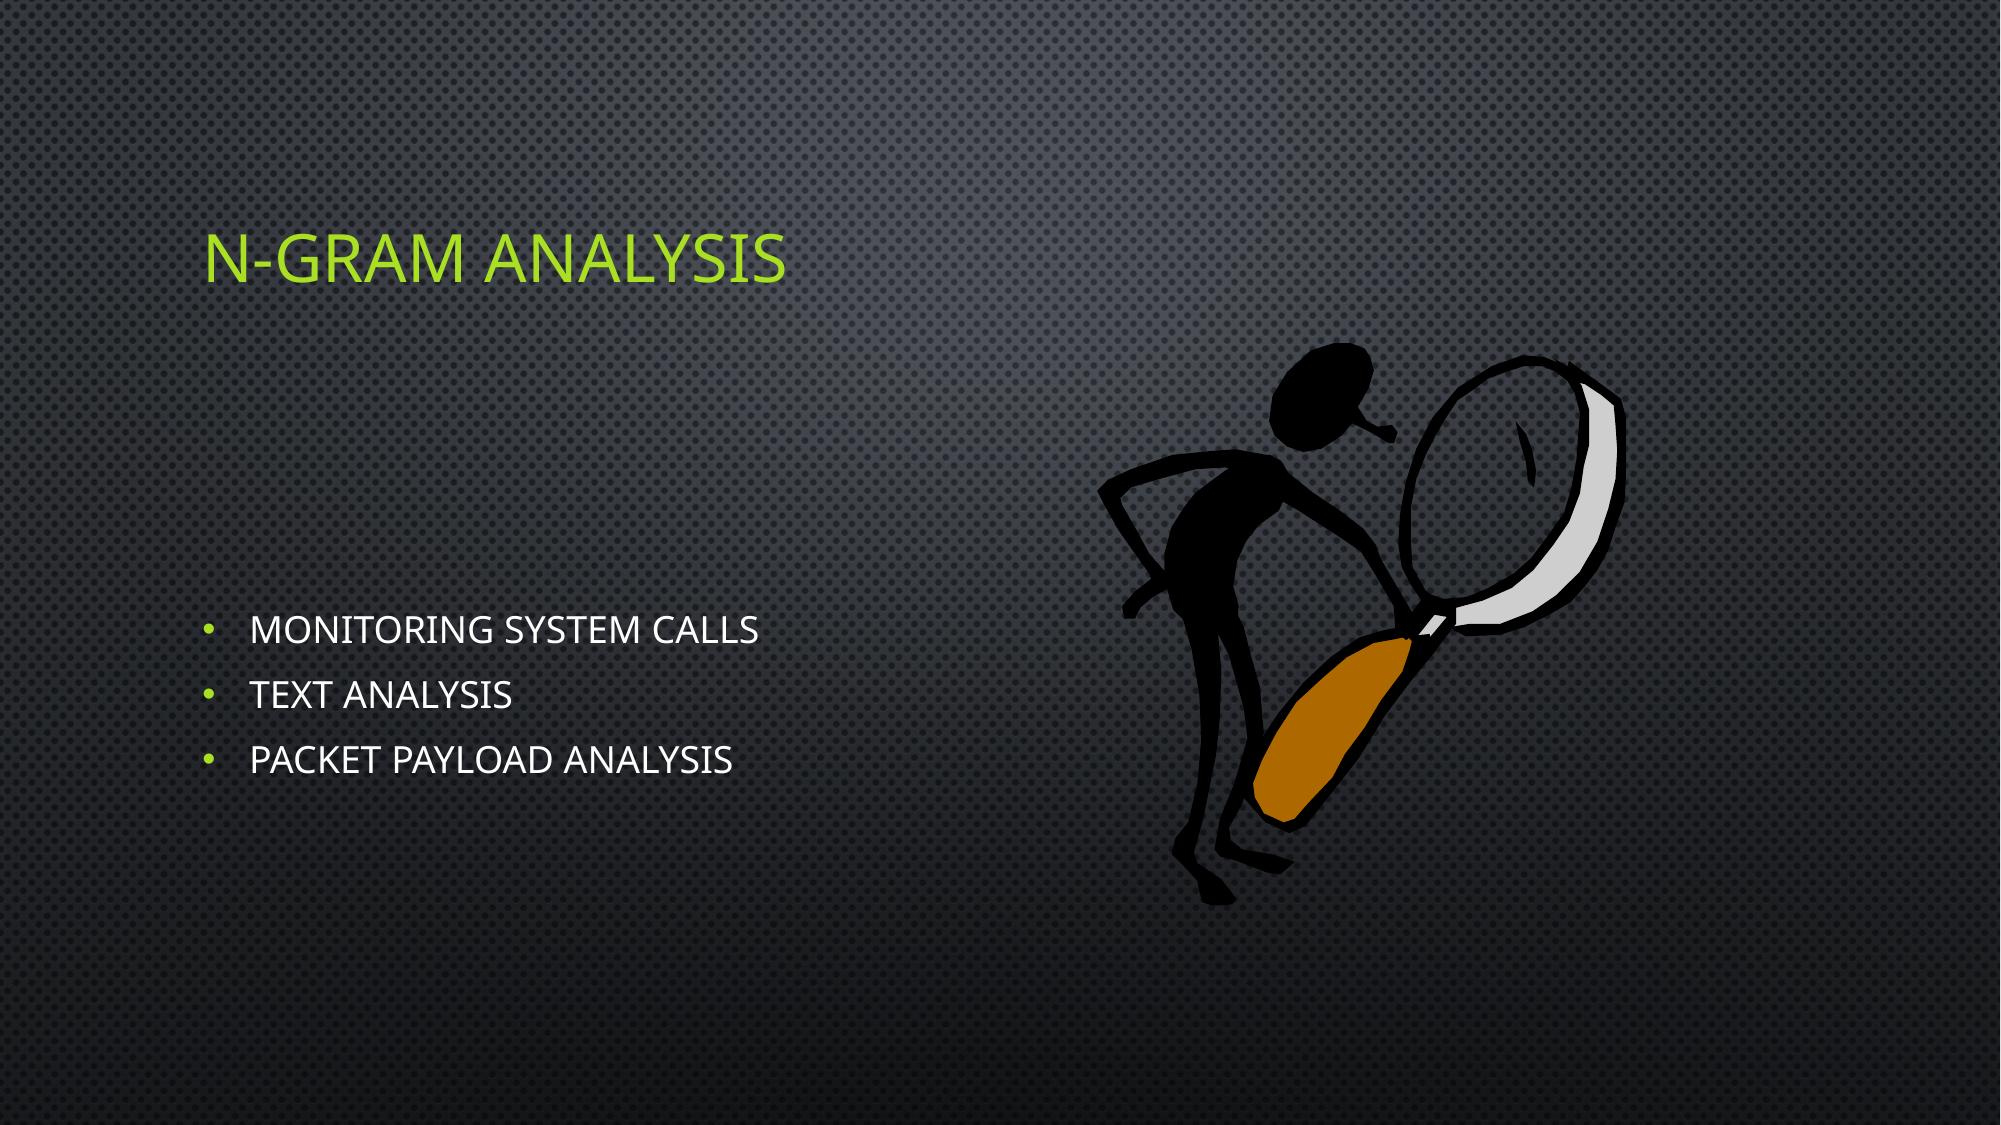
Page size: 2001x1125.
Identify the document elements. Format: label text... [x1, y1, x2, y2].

title N-Gram Analysis [187, 99, 1813, 413]
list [1097, 342, 1627, 906]
list Monitoring System Calls Text Analysis Packet Payload Analysis [187, 437, 988, 950]
